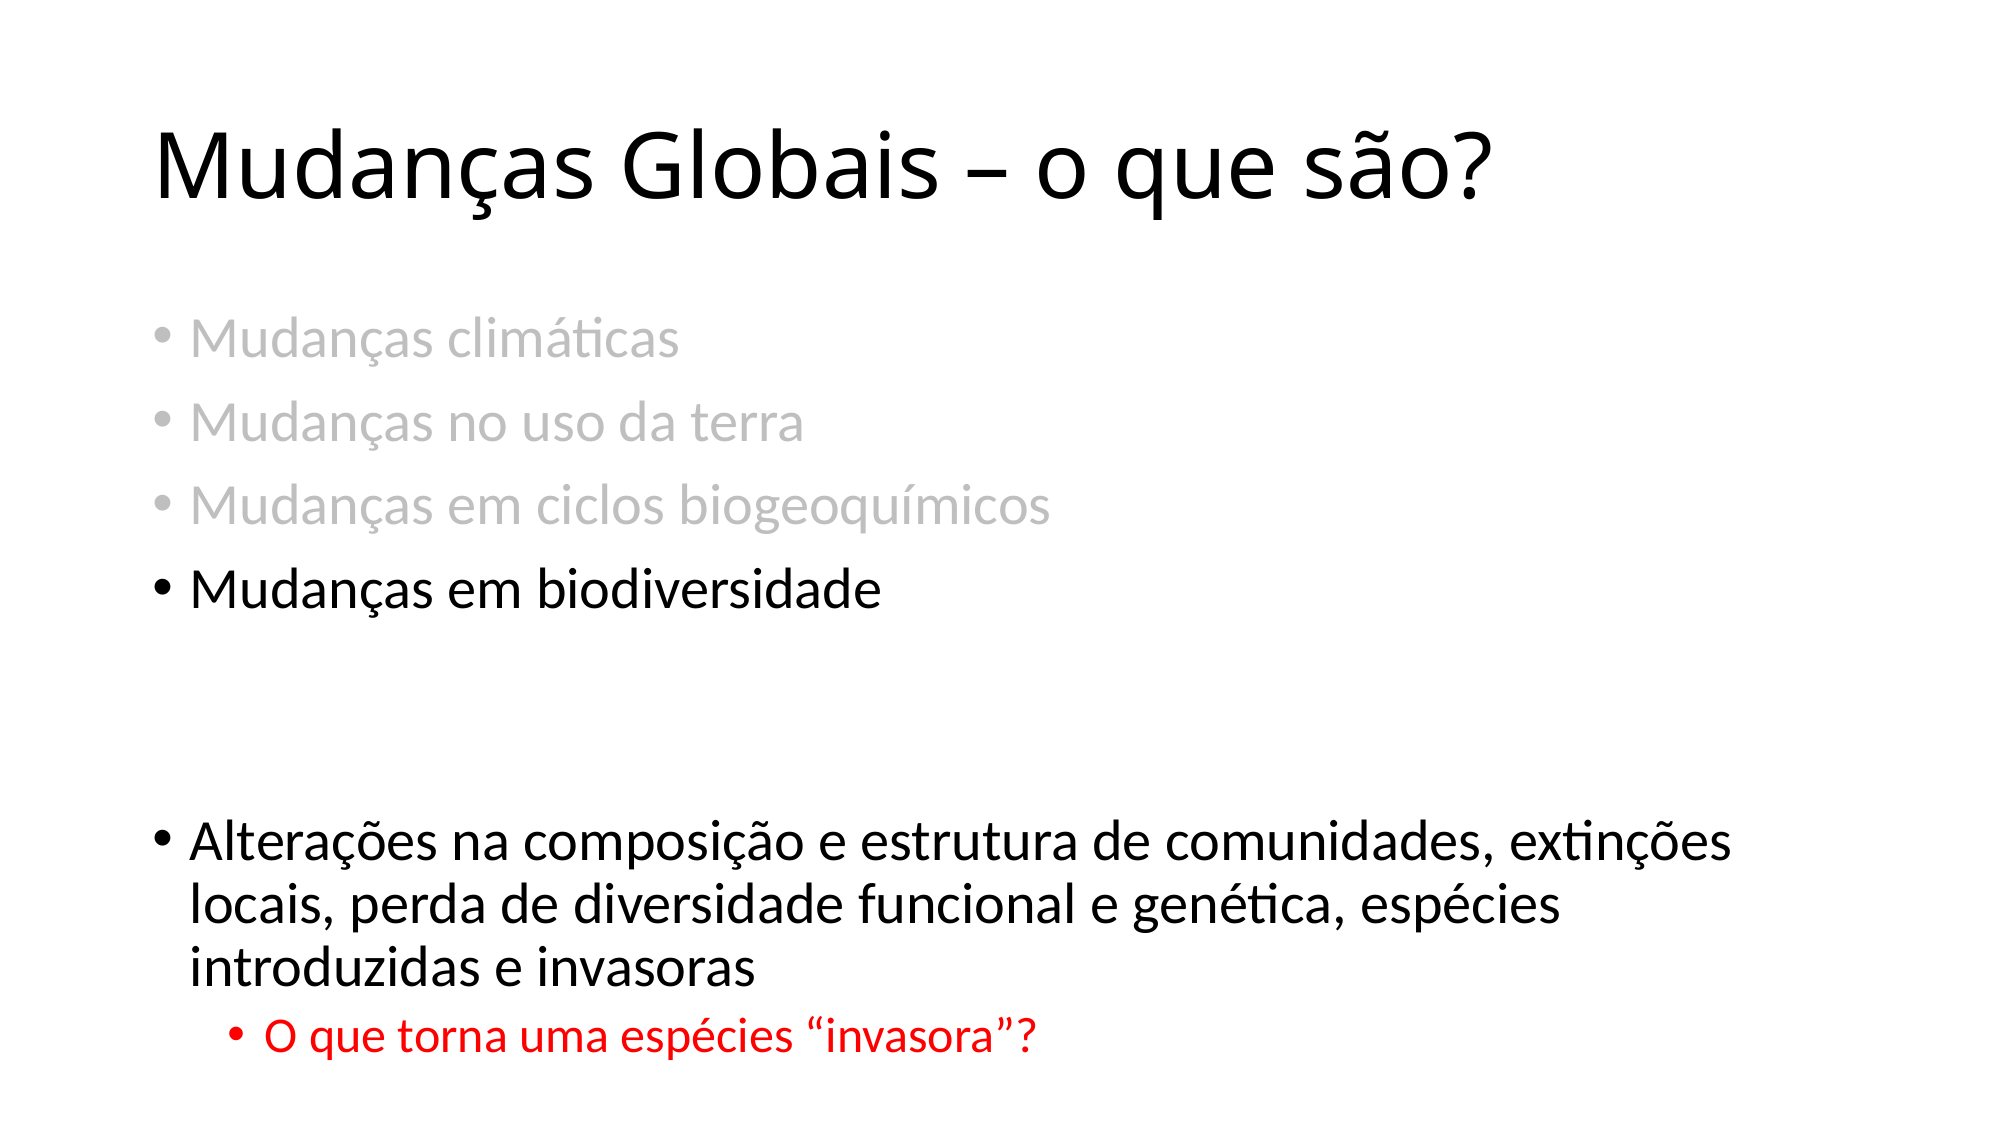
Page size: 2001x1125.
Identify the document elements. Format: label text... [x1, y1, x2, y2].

list Mudanças climáticas Mudanças no uso da terra Mudanças em ciclos biogeoquímicos Mudanças em biodiversidade Alterações na composição e estrutura de comunidades, extinções locais, perda de diversidade funcional e genética, espécies introduzidas e invasoras O que torna uma espécies “invasora”? [137, 299, 1863, 1100]
title Mudanças Globais – o que são? [137, 59, 1863, 278]
